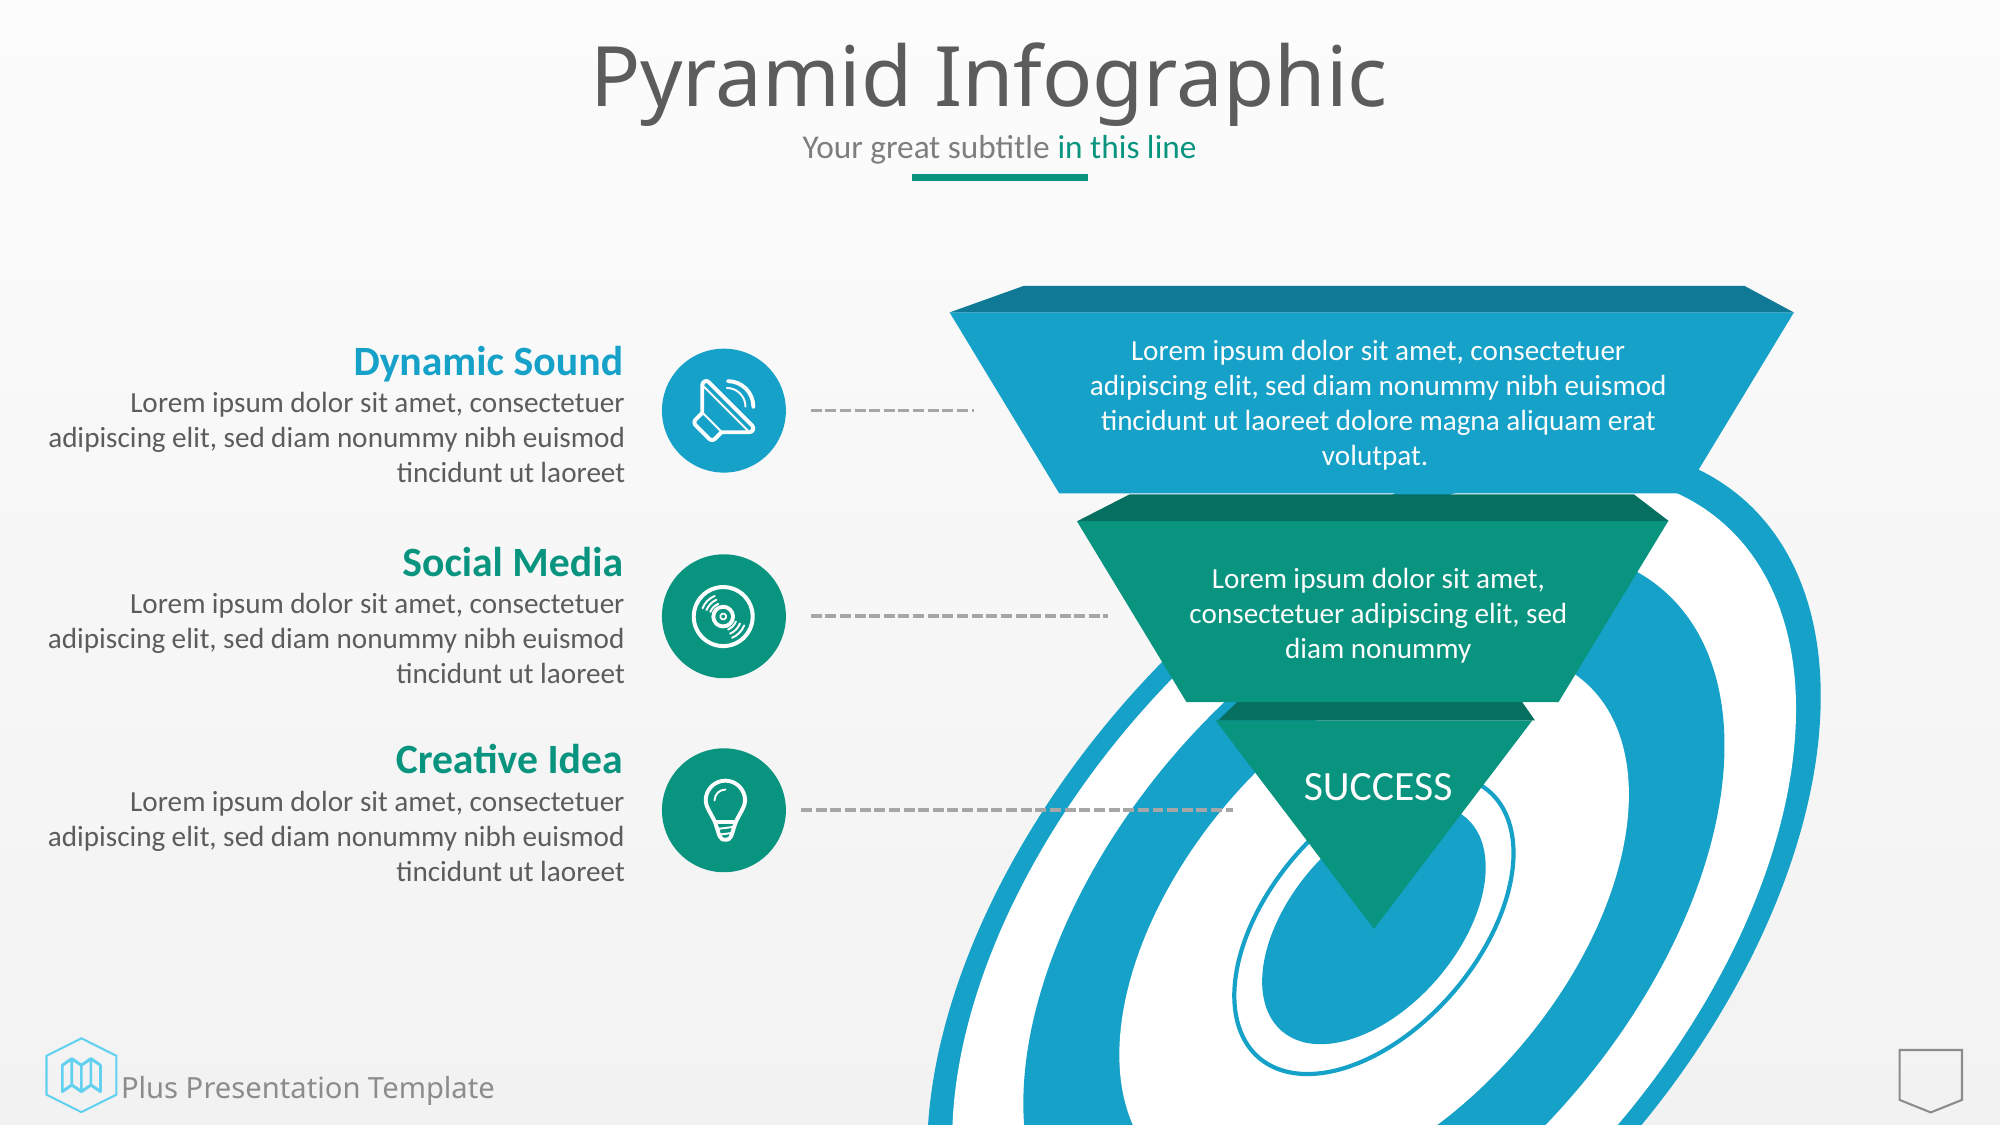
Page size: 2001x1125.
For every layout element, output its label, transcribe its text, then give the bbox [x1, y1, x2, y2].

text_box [32, 325, 640, 497]
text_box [31, 724, 640, 896]
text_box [31, 526, 640, 698]
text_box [661, 554, 786, 679]
text_box Your great subtitle in this line [788, 117, 1212, 173]
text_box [661, 748, 786, 873]
slide_number [1938, 1046, 1967, 1111]
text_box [661, 348, 786, 473]
title Pyramid Infographic [301, 0, 1699, 160]
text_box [810, 285, 1938, 1125]
